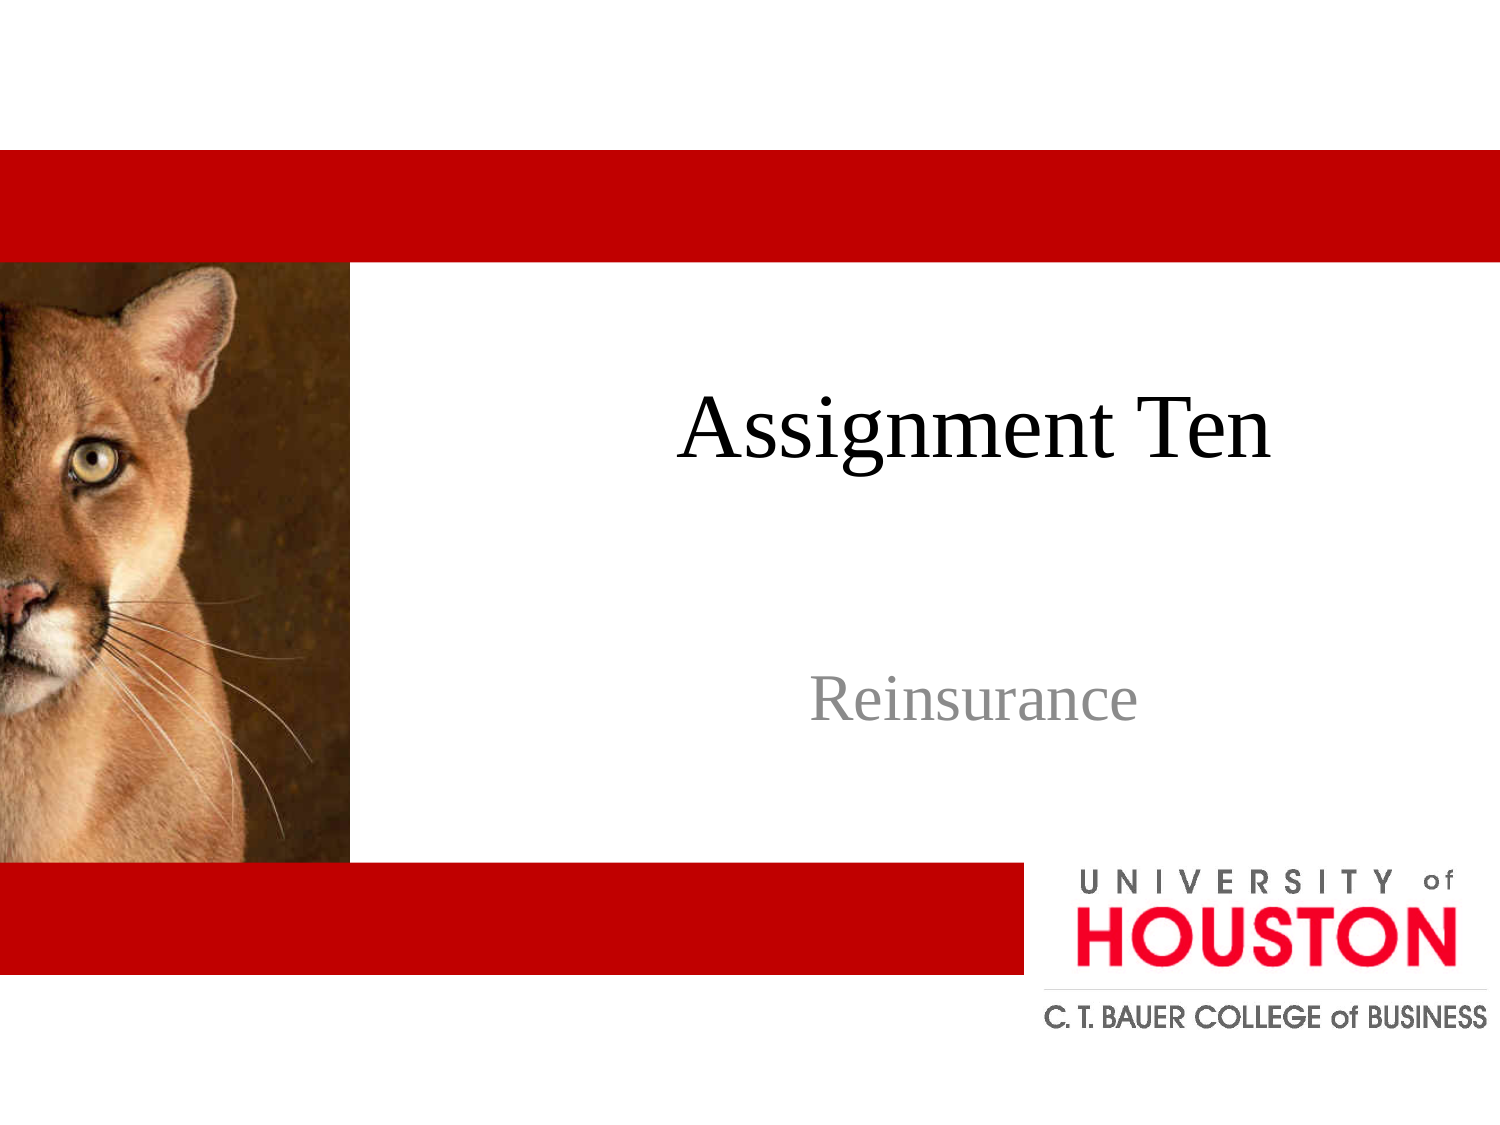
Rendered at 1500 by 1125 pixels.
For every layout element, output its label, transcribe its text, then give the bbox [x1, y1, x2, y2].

picture [1024, 862, 1500, 1038]
title Assignment Ten [537, 299, 1413, 542]
picture [0, 263, 350, 862]
subtitle Reinsurance [537, 575, 1413, 813]
